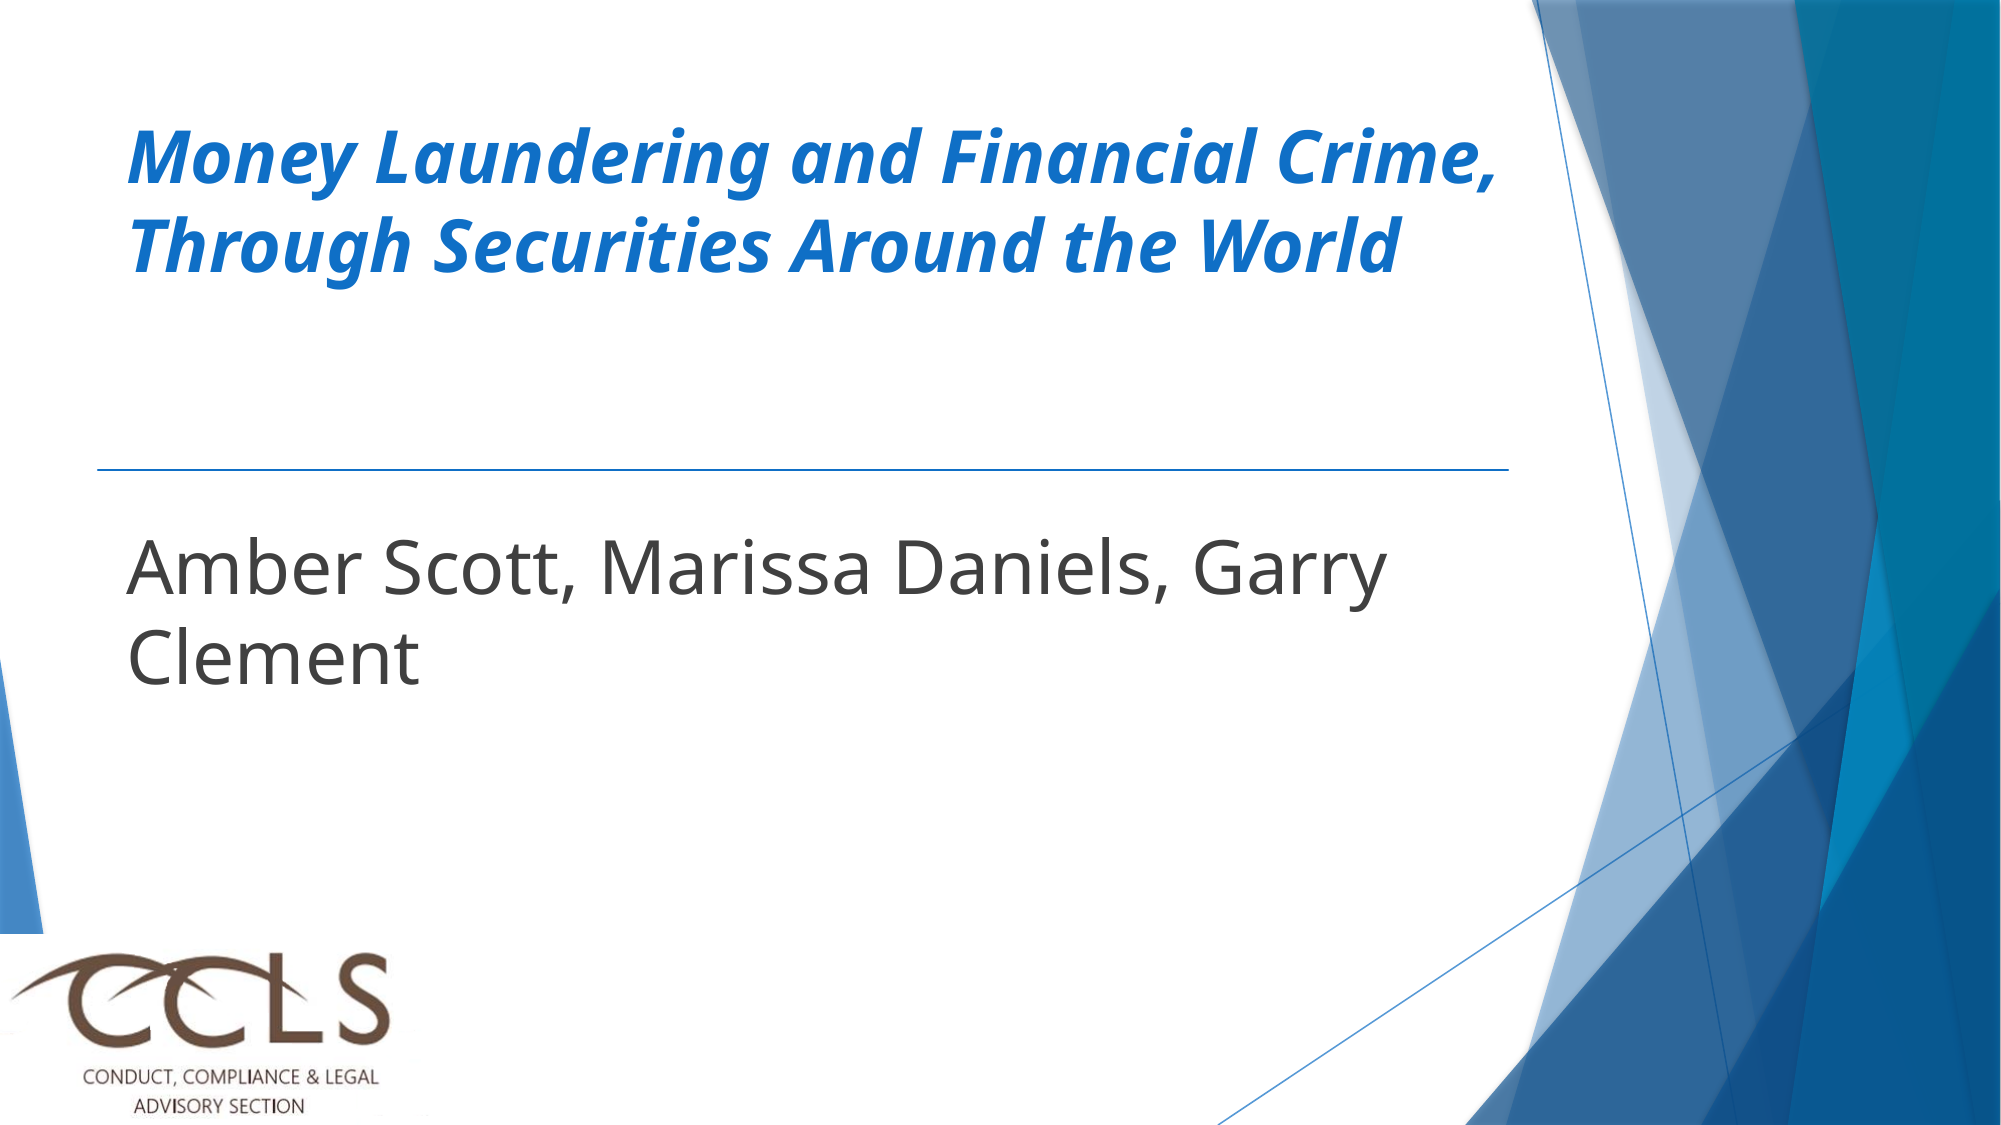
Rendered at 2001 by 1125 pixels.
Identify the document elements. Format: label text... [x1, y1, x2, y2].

list Amber Scott, Marissa Daniels, Garry Clement [111, 280, 1522, 918]
title Money Laundering and Financial Crime, Through Securities Around the World [111, 103, 1522, 280]
picture [0, 934, 430, 1125]
